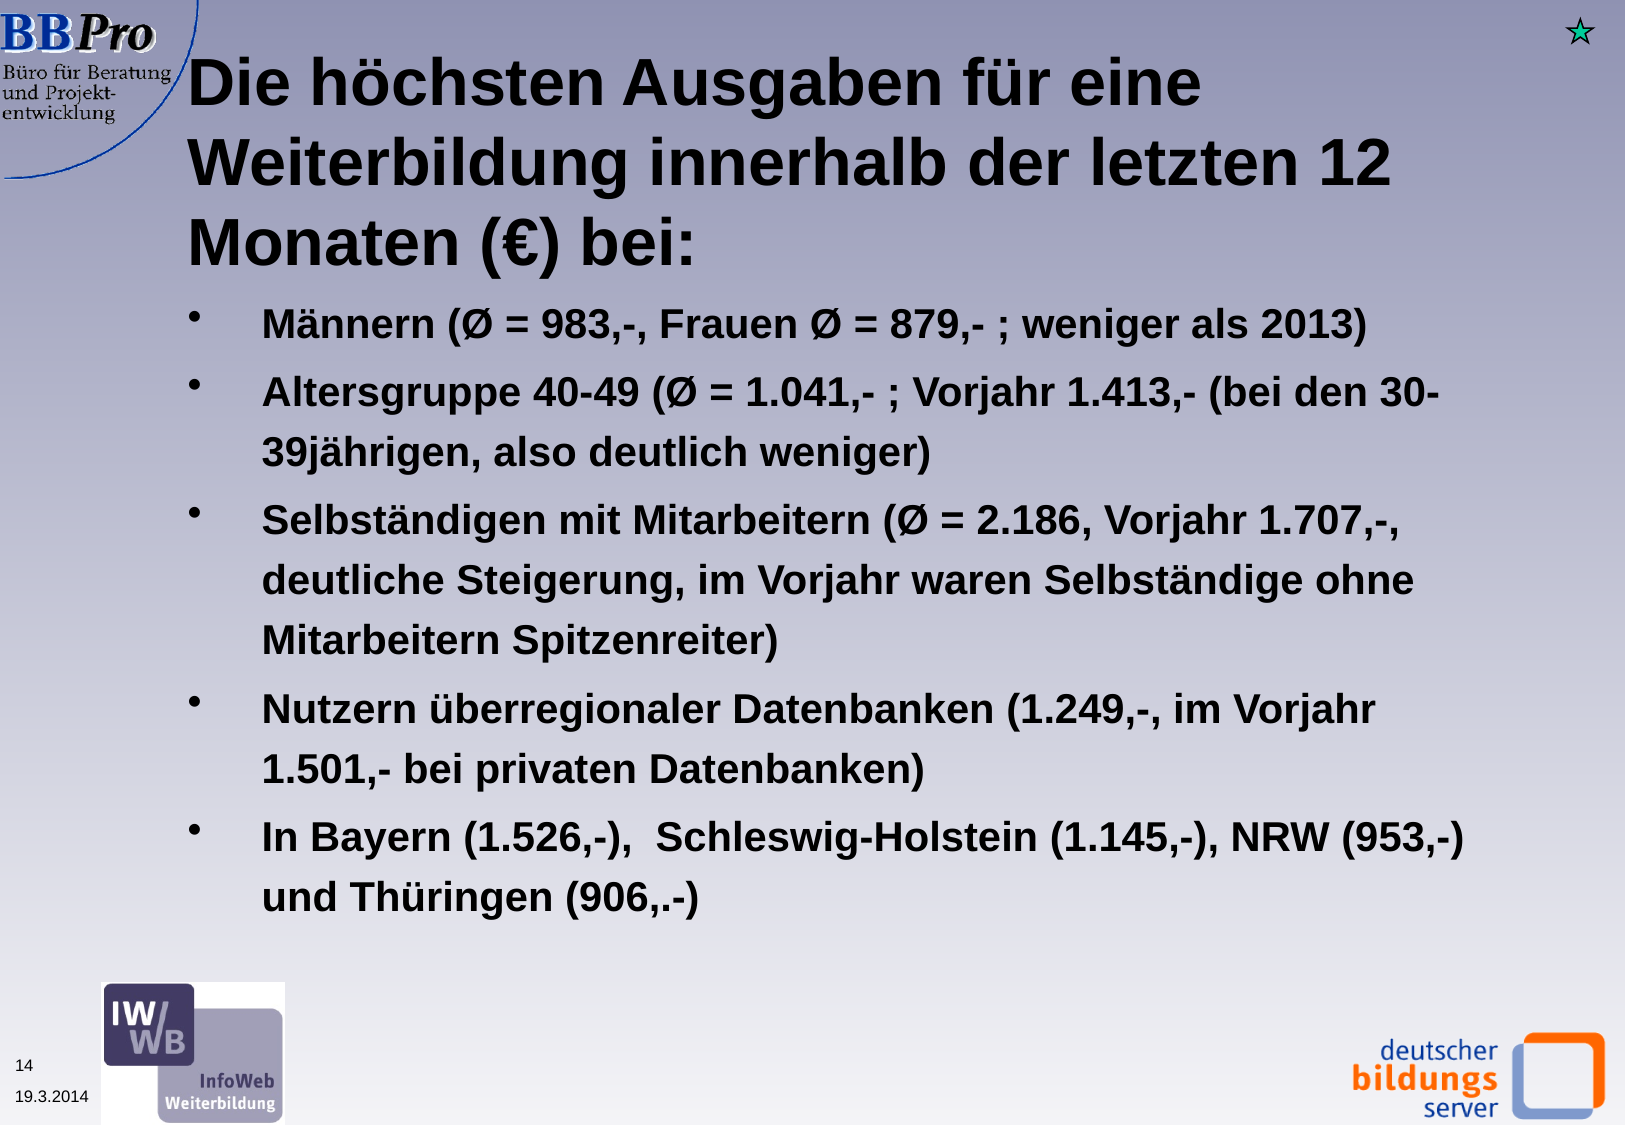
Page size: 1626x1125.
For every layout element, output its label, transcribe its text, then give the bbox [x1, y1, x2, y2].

title Die höchsten Ausgaben für eine Weiterbildung innerhalb der letzten 12 Monaten (€) bei: [172, 50, 1537, 268]
picture [1350, 1032, 1606, 1125]
list Männern (Ø = 983,-, Frauen Ø = 879,- ; weniger als 2013) Altersgruppe 40-49 (Ø = 1.041,- ; Vorjahr 1.413,- (bei den 30-39jährigen, also deutlich weniger) Selbständigen mit Mitarbeitern (Ø = 2.186, Vorjahr 1.707,-, deutliche Steigerung, im Vorjahr waren Selbständige ohne Mitarbeitern Spitzenreiter) Nutzern überregionaler Datenbanken (1.249,-, im Vorjahr 1.501,- bei privaten Datenbanken) In Bayern (1.526,-), Schleswig-Holstein (1.145,-), NRW (953,-) und Thüringen (906,.-) [172, 278, 1490, 1008]
picture [101, 982, 285, 1125]
picture [0, 0, 199, 181]
text_box [1567, 19, 1594, 43]
